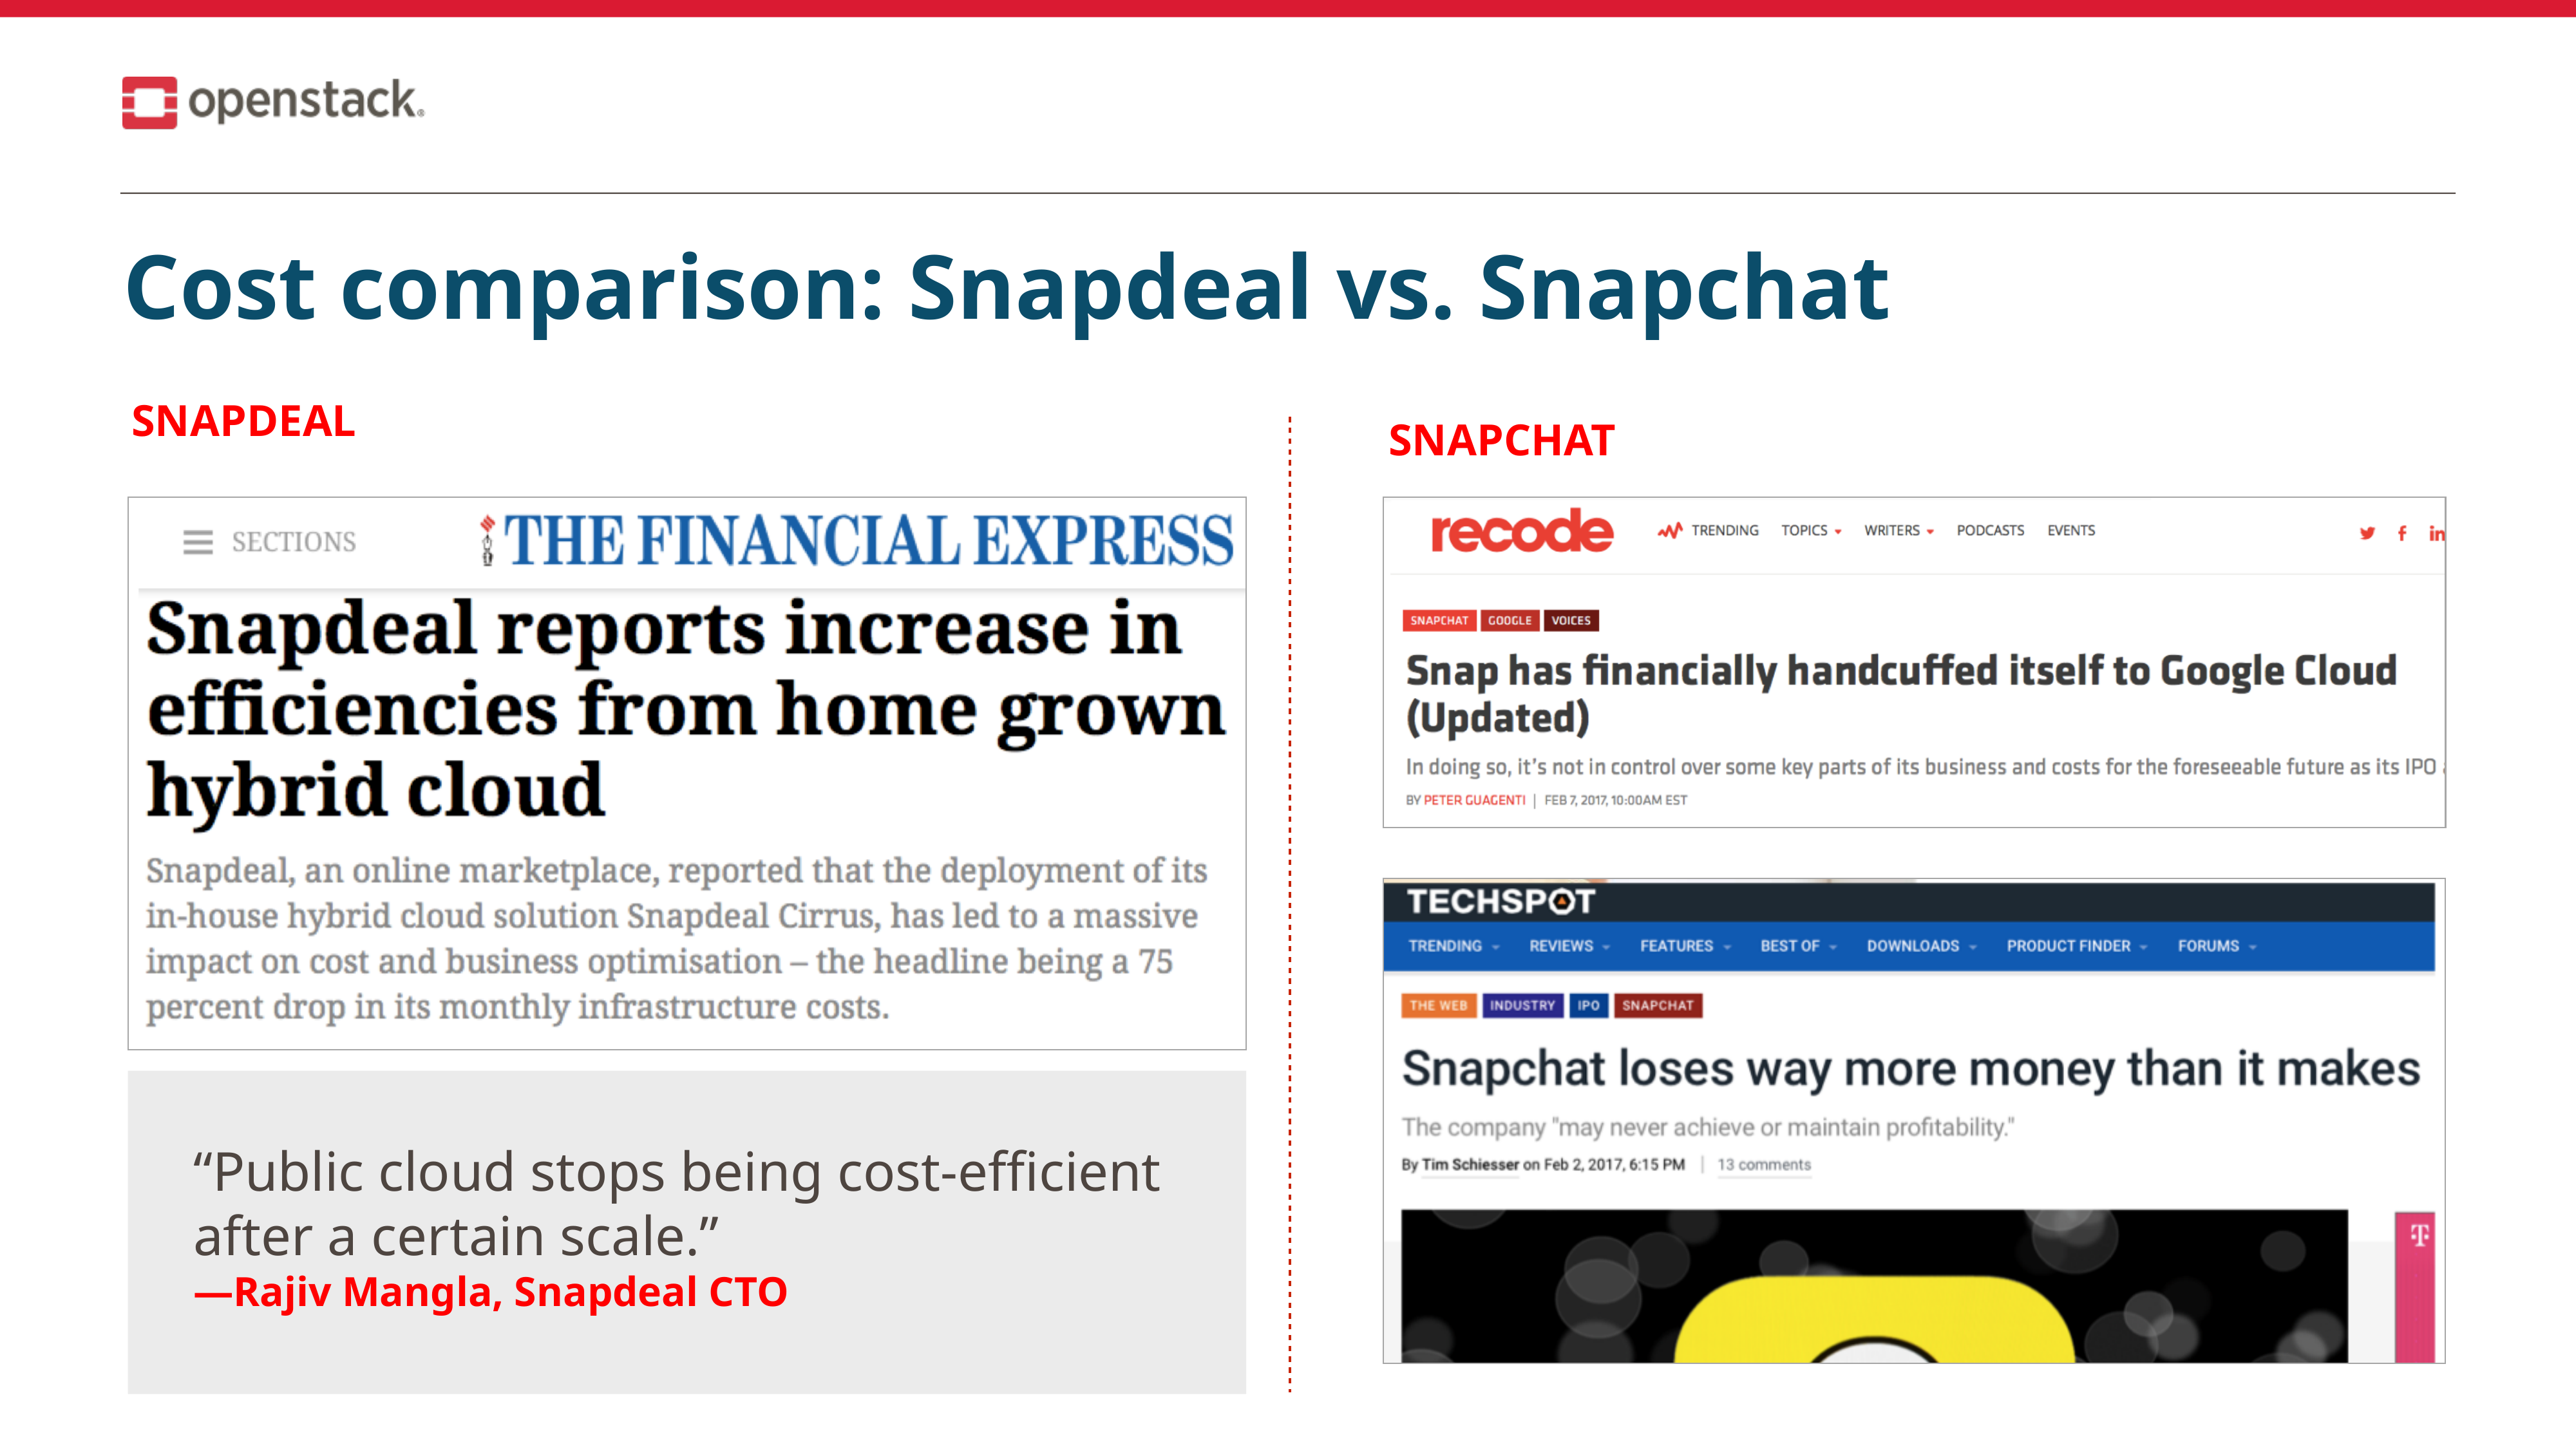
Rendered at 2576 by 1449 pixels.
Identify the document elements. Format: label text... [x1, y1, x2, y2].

picture [128, 497, 1246, 1050]
title Cost comparison: Snapdeal vs. Snapchat [117, 192, 2445, 343]
picture [122, 77, 426, 131]
picture [1383, 878, 2445, 1363]
text_box [128, 1070, 1247, 1394]
text_box SNAPDEAL [126, 388, 1150, 450]
picture [1383, 497, 2445, 828]
text_box “Public cloud stops being cost-efficient after a certain scale.” —Rajiv Mangla, Snapdeal CTO [187, 1132, 1212, 1320]
text_box SNAPCHAT [1383, 407, 2408, 470]
